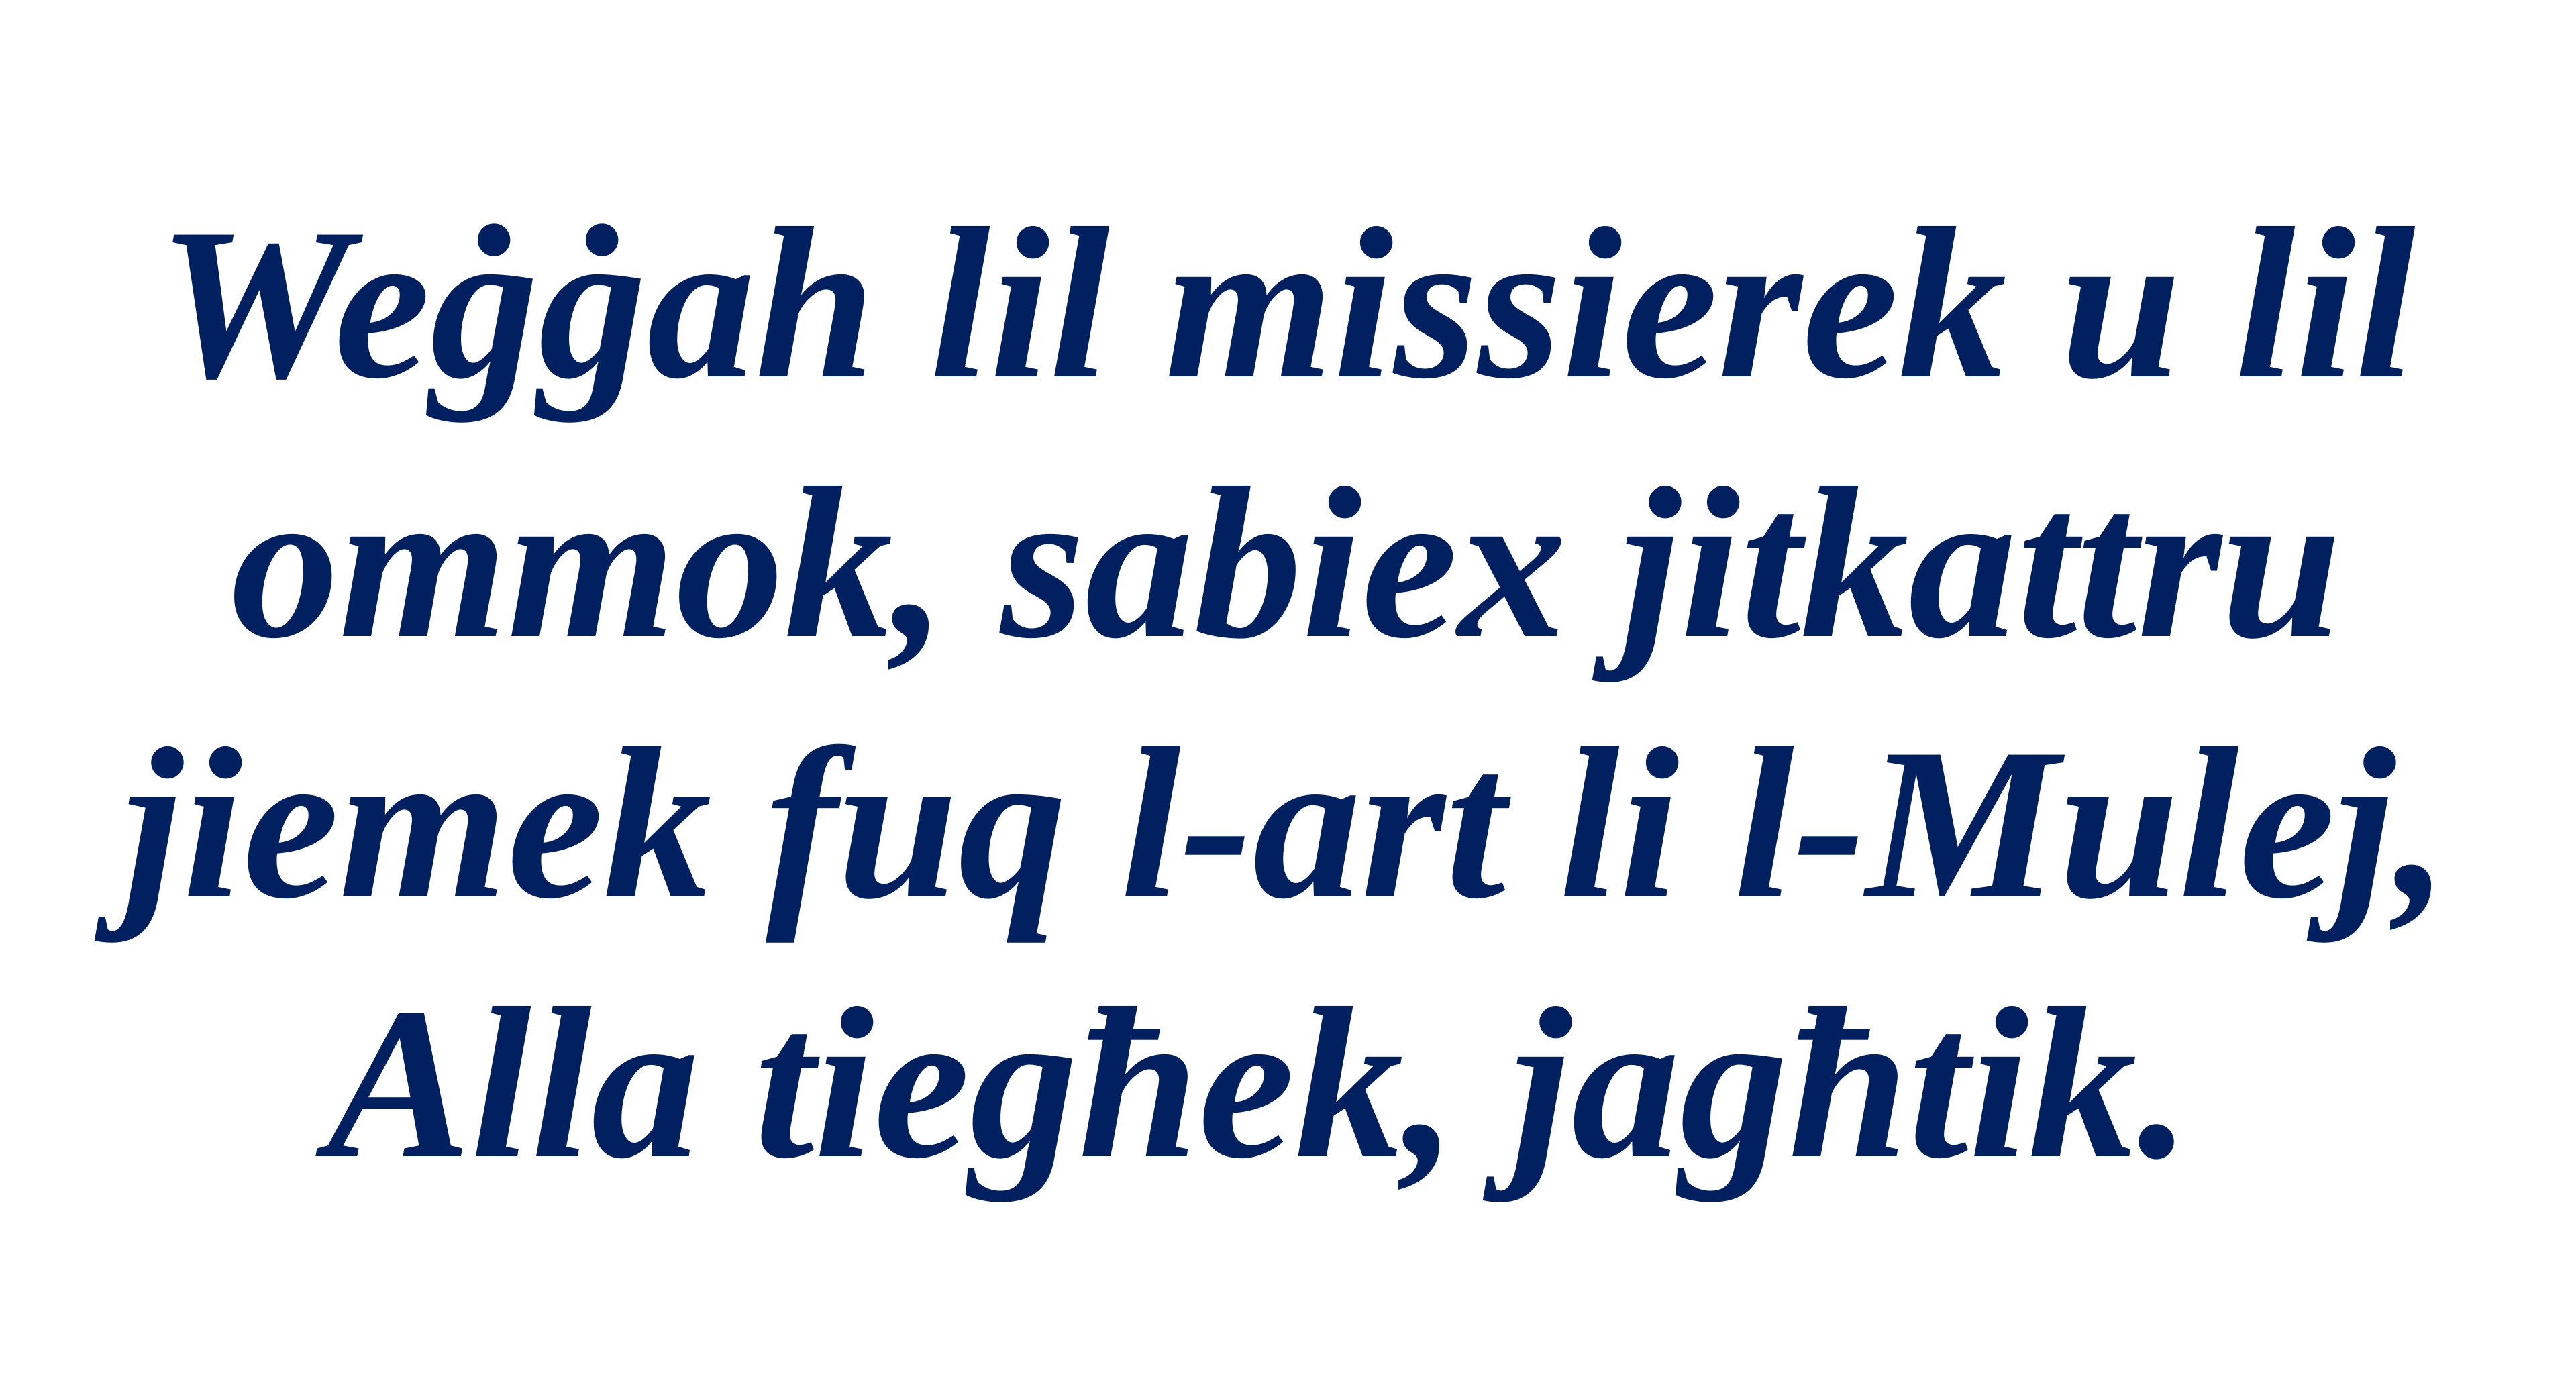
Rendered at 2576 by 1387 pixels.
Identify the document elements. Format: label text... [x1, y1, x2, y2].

list Weġġah lil missierek u lil ommok, sabiex jitkattru jiemek fuq l-art li l-Mulej, Alla tiegħek, jagħtik. [61, 155, 2515, 1232]
